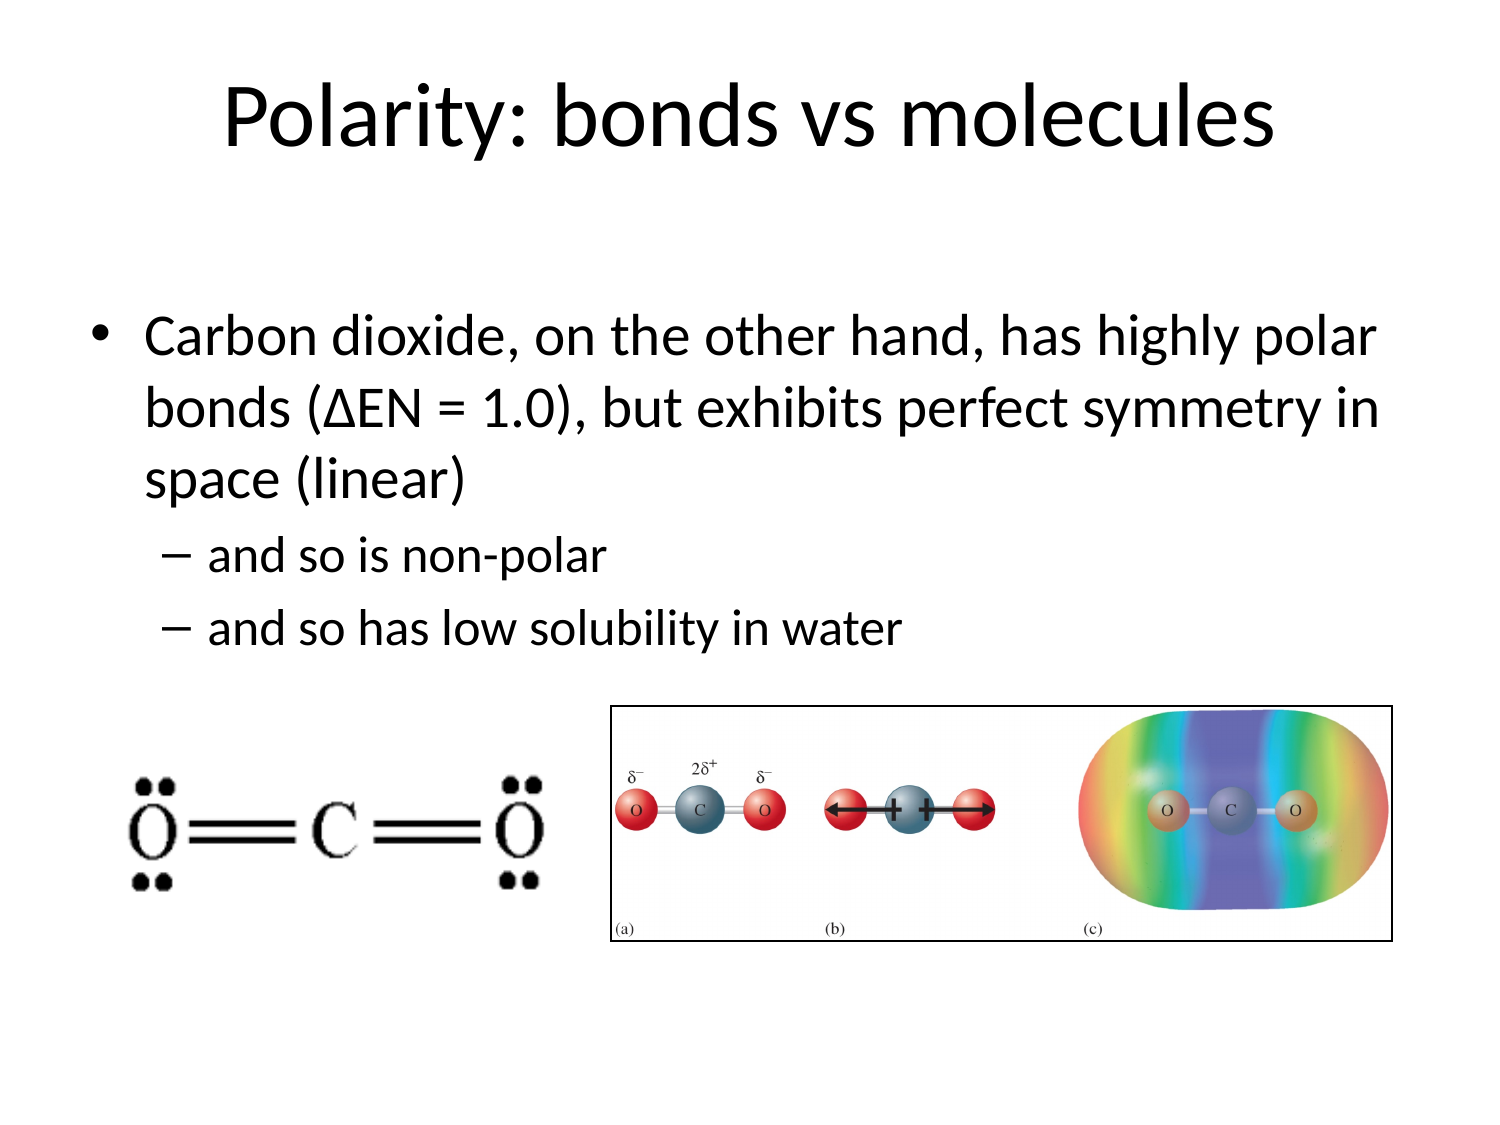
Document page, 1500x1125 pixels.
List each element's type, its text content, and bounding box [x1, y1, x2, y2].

picture [612, 706, 1391, 941]
title Polarity: bonds vs molecules [75, 45, 1425, 175]
list Carbon dioxide, on the other hand, has highly polar bonds (ΔEN = 1.0), but exhibits perfect symmetry in space (linear) and so is non-polar and so has low solubility in water [75, 289, 1425, 667]
picture [119, 765, 550, 898]
